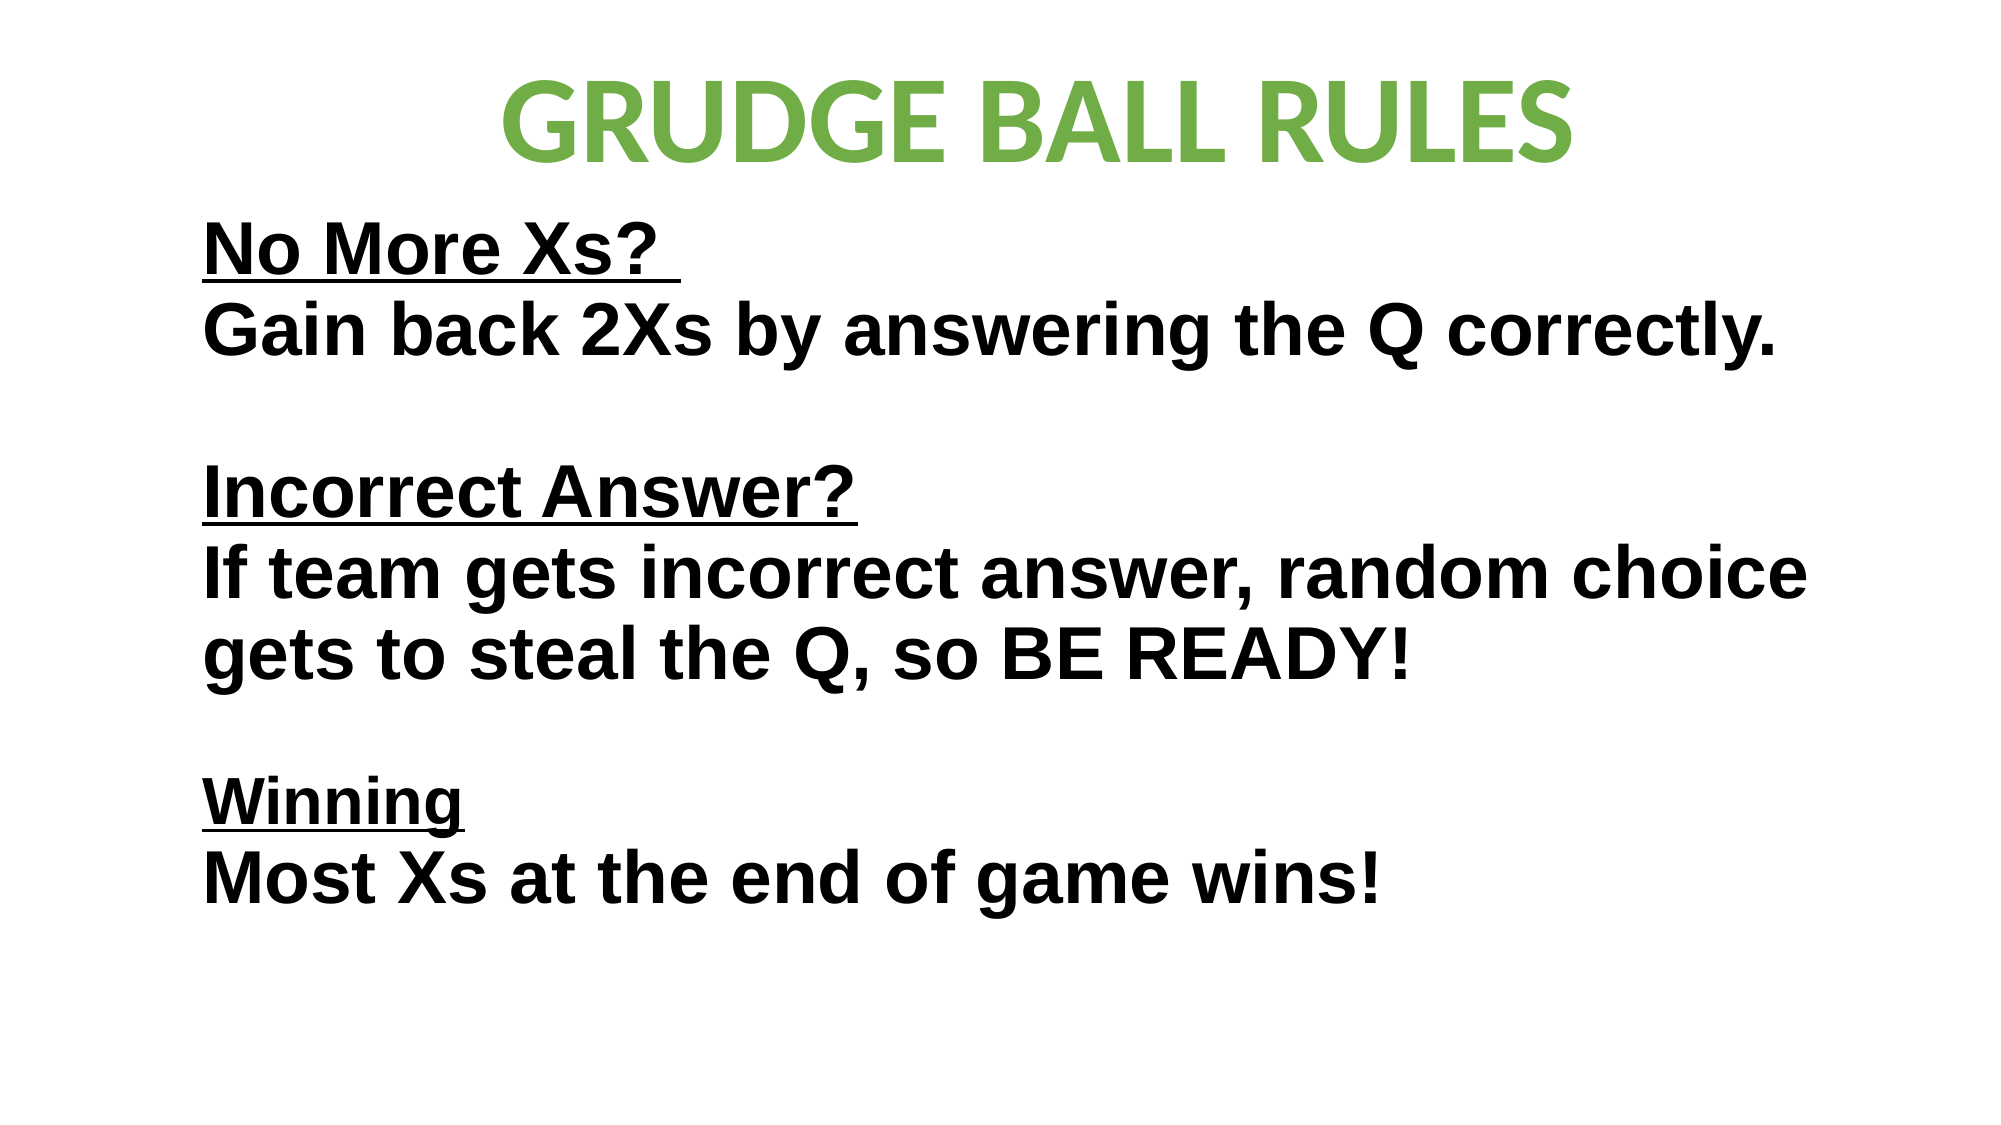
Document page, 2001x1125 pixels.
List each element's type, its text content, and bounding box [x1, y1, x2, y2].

text_box GRUDGE BALL RULES [185, 15, 1891, 230]
title No More Xs? Gain back 2Xs by answering the Q correctly. Incorrect Answer? If team gets incorrect answer, random choice gets to steal the Q, so BE READY! Winning Most Xs at the end of game wins! [74, 504, 1892, 1125]
